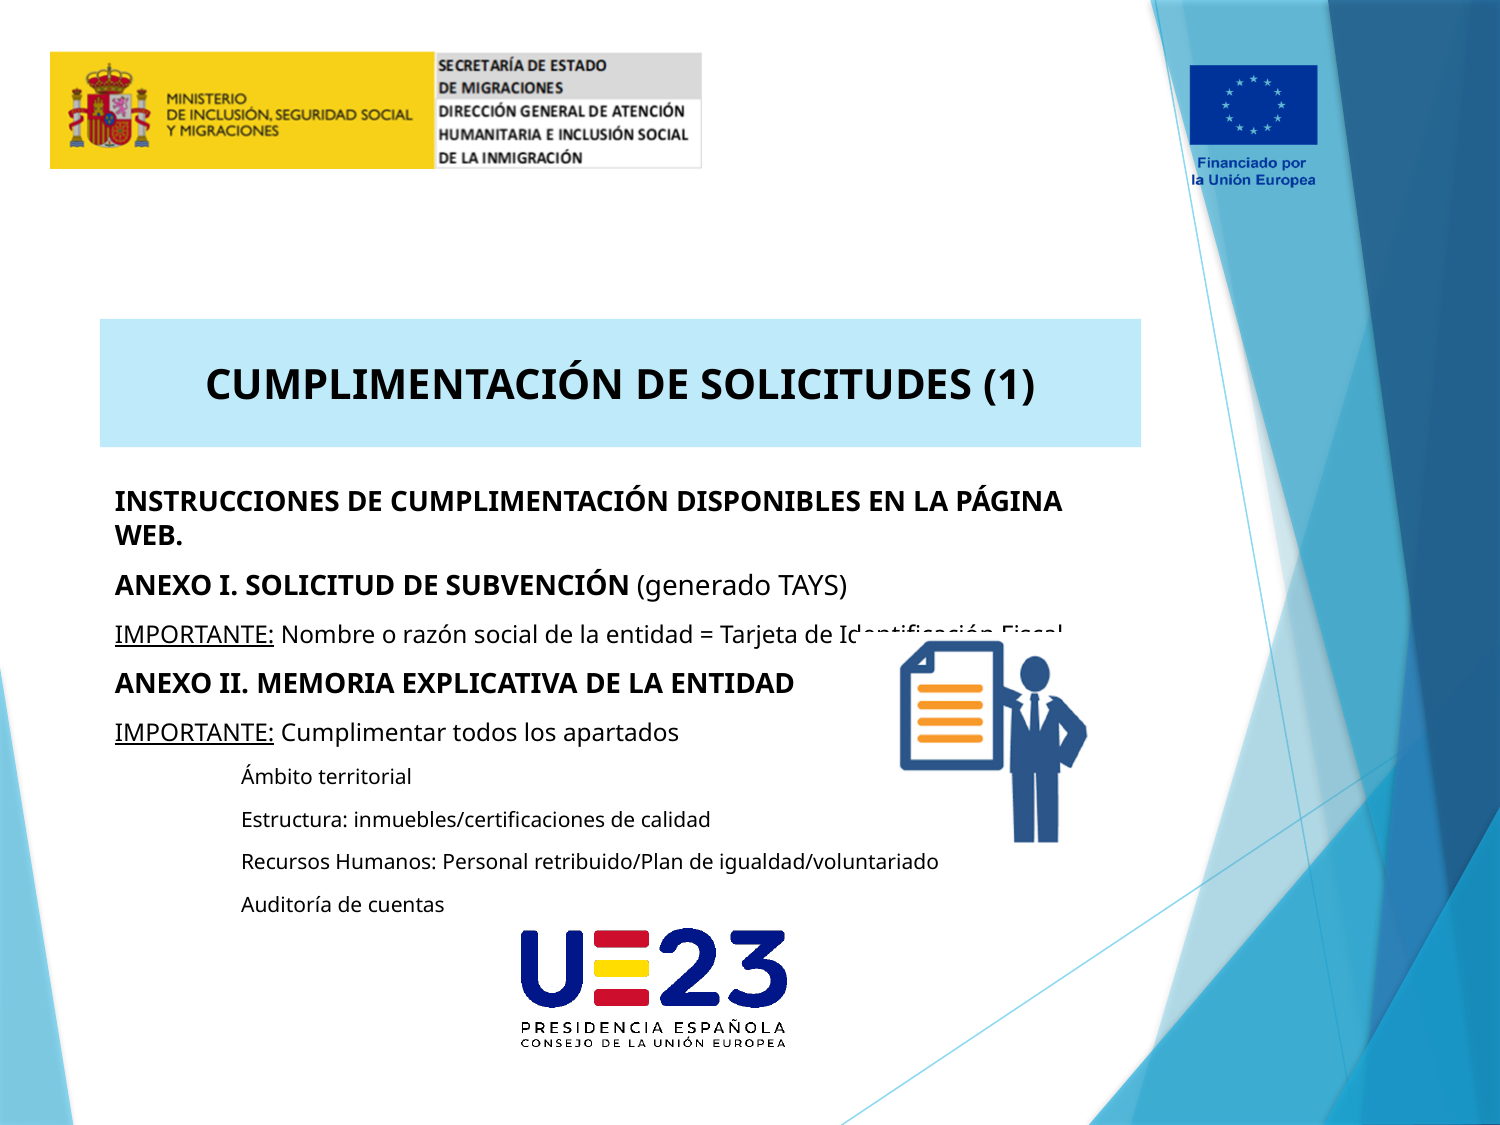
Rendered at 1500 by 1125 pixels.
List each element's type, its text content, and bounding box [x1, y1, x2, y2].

picture [49, 49, 703, 169]
title CUMPLIMENTACIÓN DE SOLICITUDES (1) [99, 318, 1142, 448]
list INSTRUCCIONES DE CUMPLIMENTACIÓN DISPONIBLES EN LA PÁGINA WEB. ANEXO I. SOLICITUD DE SUBVENCIÓN (generado TAYS) IMPORTANTE: Nombre o razón social de la entidad = Tarjeta de Identificación Fiscal. ANEXO II. MEMORIA EXPLICATIVA DE LA ENTIDAD IMPORTANTE: Cumplimentar todos los apartados Ámbito territorial Estructura: inmuebles/certificaciones de calidad Recursos Humanos: Personal retribuido/Plan de igualdad/voluntariado Auditoría de cuentas [99, 471, 1142, 929]
picture [1174, 49, 1332, 200]
picture [856, 631, 1132, 852]
picture [520, 928, 787, 1048]
